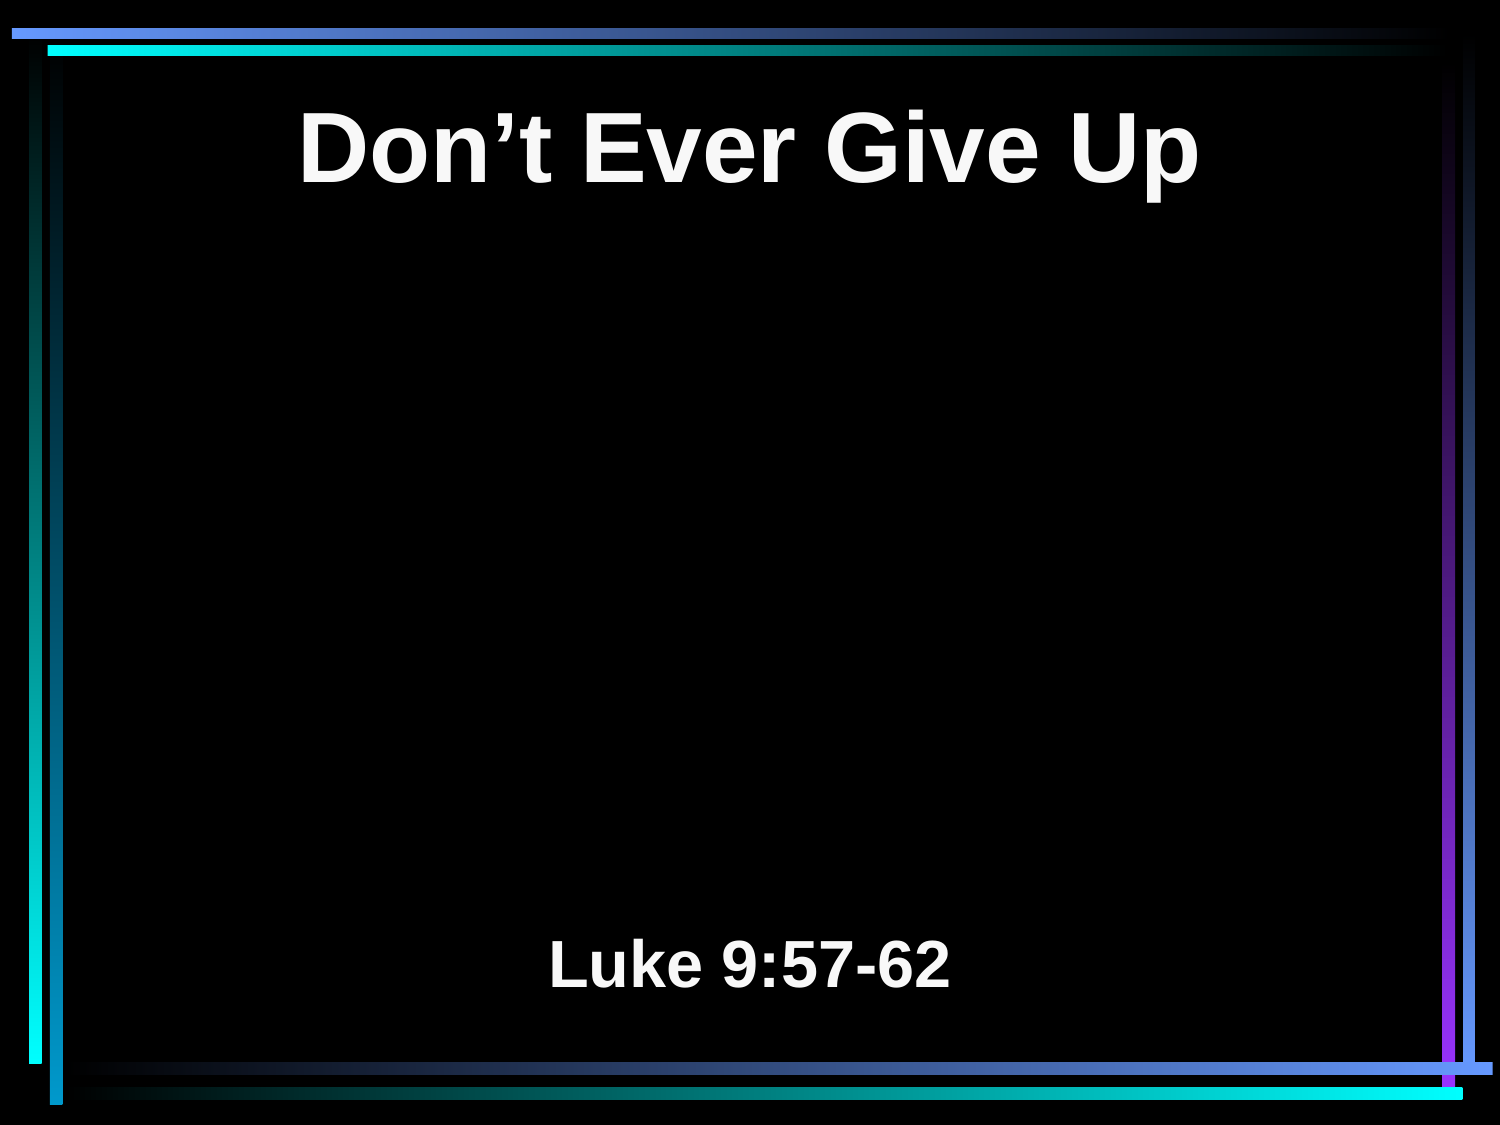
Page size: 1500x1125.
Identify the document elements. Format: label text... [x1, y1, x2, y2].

text_box Don’t Ever Give Up Luke 9:57-62 [62, 74, 1438, 1009]
